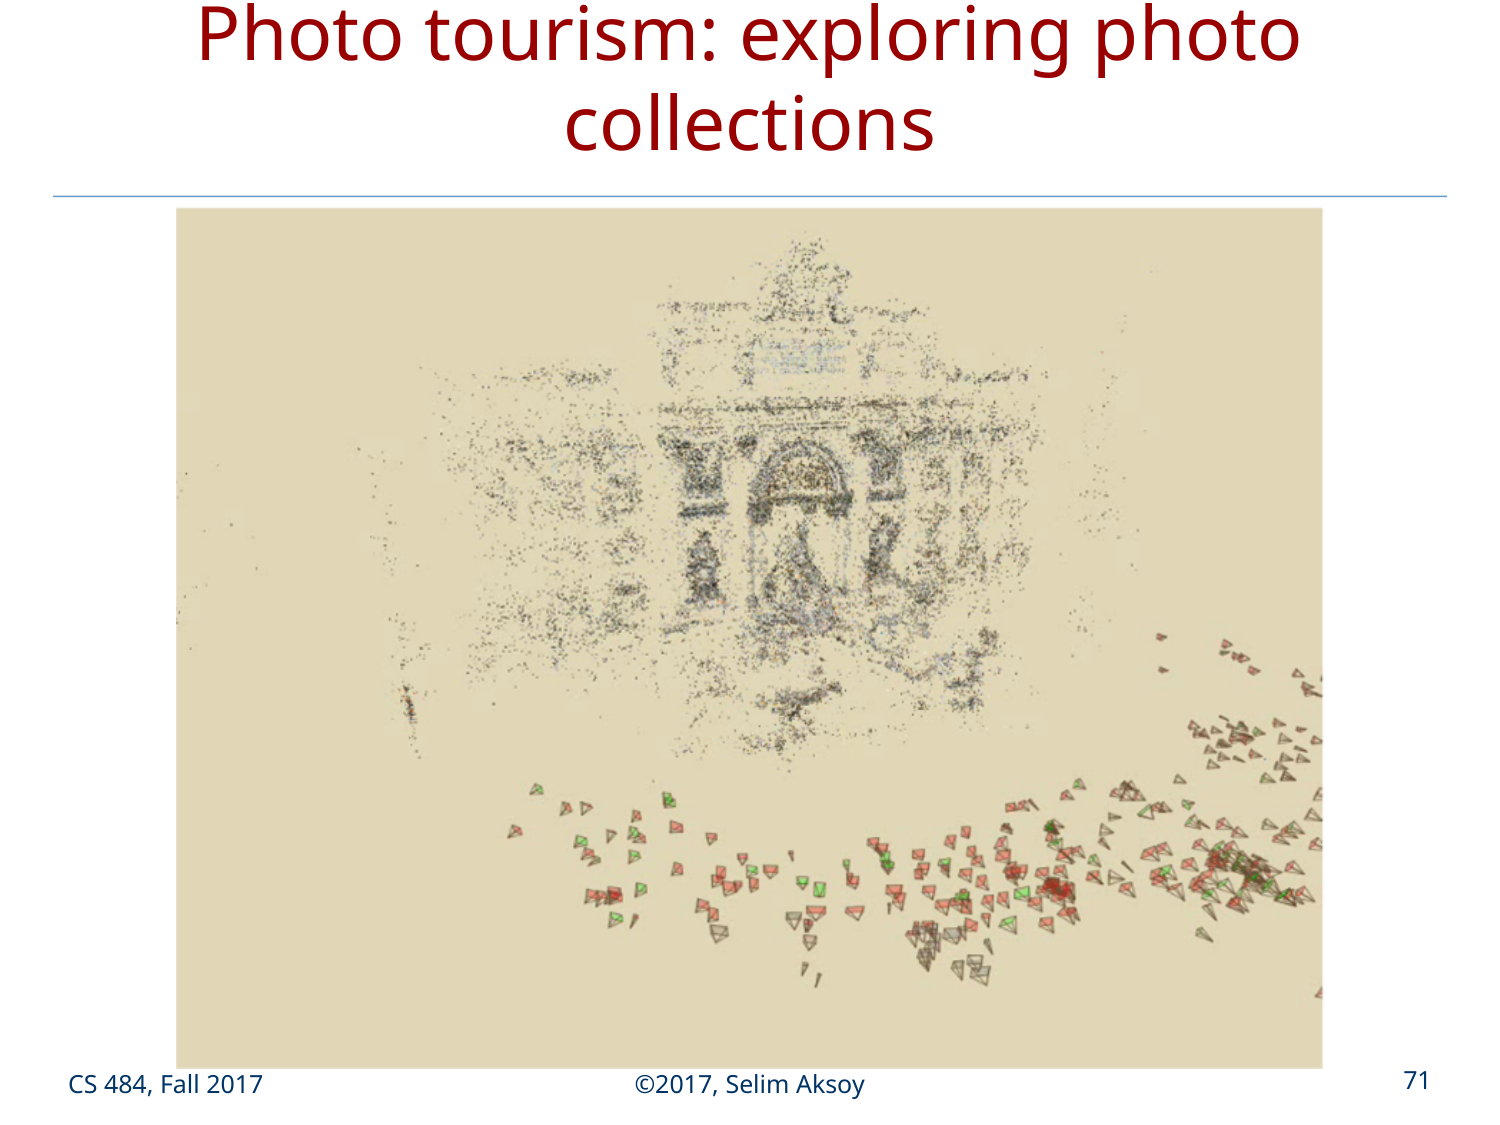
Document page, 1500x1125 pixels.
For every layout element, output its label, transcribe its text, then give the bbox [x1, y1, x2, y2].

slide_number 71 [1134, 1052, 1448, 1107]
title Photo tourism: exploring photo collections [29, 31, 1471, 173]
footer ©2017, Selim Aksoy [511, 1079, 988, 1107]
slide_number CS 484, Fall 2017 [52, 1052, 366, 1107]
picture [176, 207, 1324, 1070]
